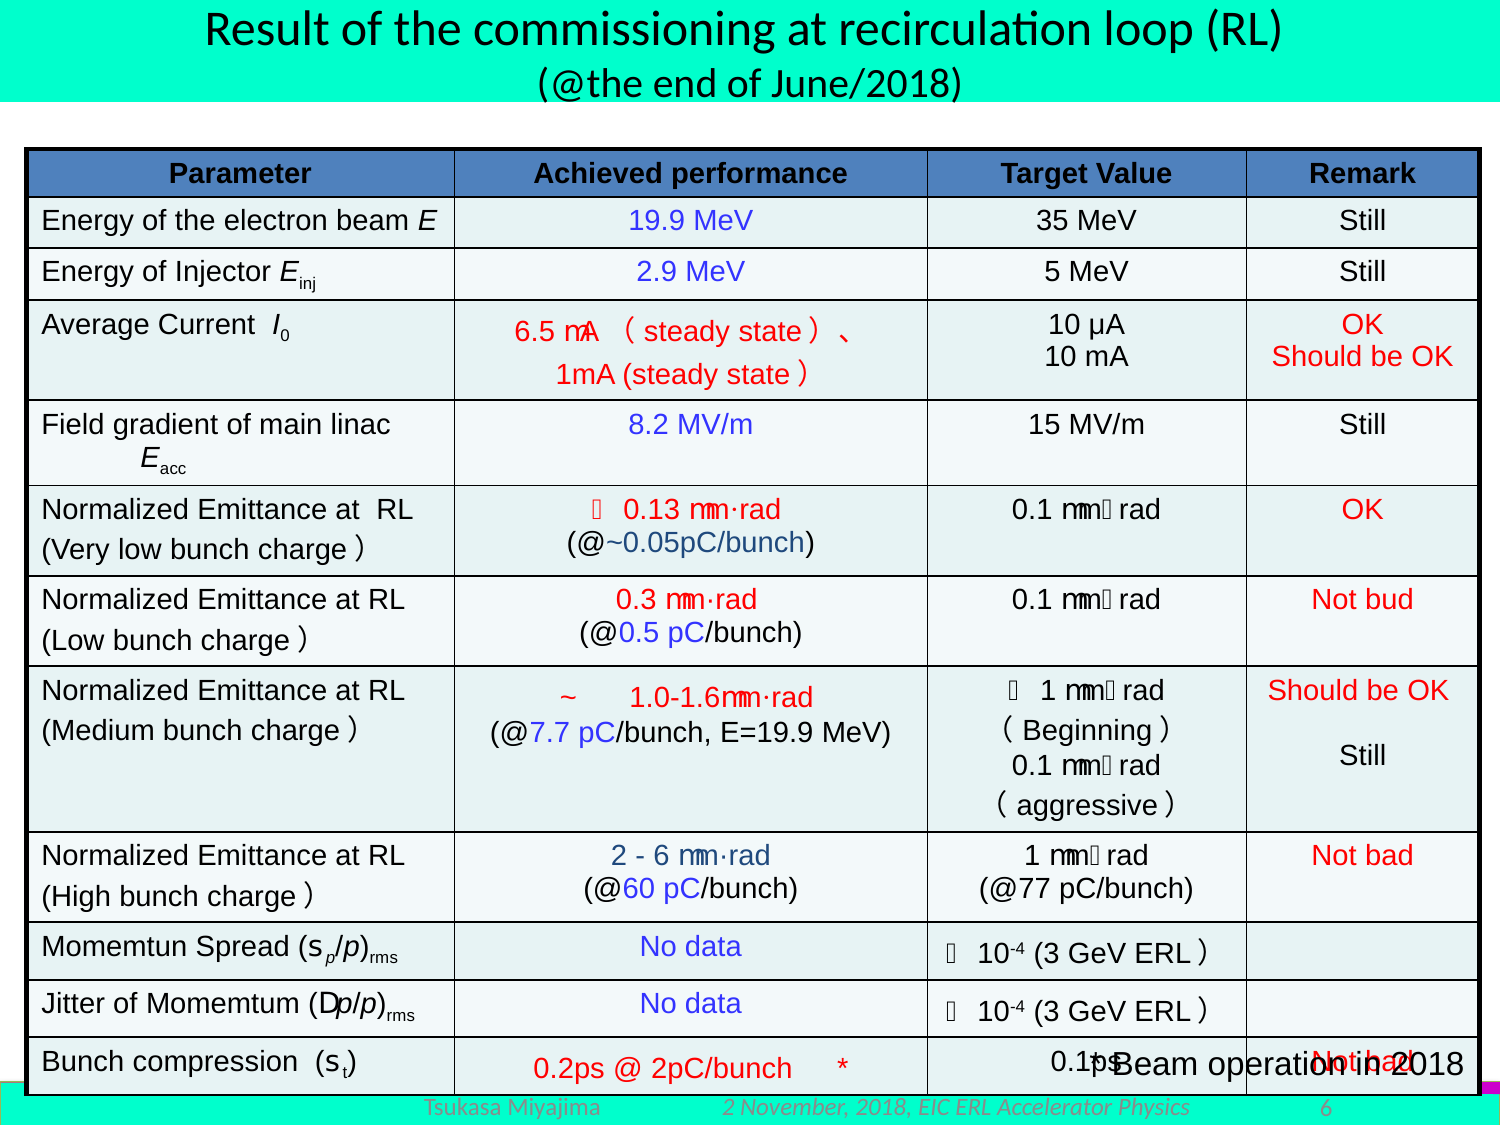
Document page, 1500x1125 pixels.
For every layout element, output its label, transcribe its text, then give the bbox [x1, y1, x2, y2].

table_cell Normalized Emittance at RL (High bunch charge） [29, 833, 454, 921]
table_cell Momemtun Spread (sp/p)rms [29, 923, 454, 979]
table_cell 35 MeV [928, 198, 1246, 247]
table_cell 0.3 mm·rad (@0.5 pC/bunch) [455, 577, 927, 665]
table_cell 0.1 mmrad [928, 577, 1246, 665]
text_box * Beam operation in 2018 [1074, 1034, 1481, 1090]
table_cell 2 - 6 mm·rad (@60 pC/bunch) [455, 833, 927, 921]
table_cell Average Current I0 [29, 301, 454, 399]
table_header Remark [1247, 151, 1477, 196]
slide_number 6 [1222, 1096, 1348, 1125]
table_header Parameter [29, 151, 454, 196]
table_cell  10-4 (3 GeV ERL） [928, 923, 1246, 979]
table_cell [1247, 981, 1477, 1034]
table_cell  1 mmrad （Beginning） 0.1 mmrad （aggressive） [928, 667, 1246, 831]
slide_number Tsukasa Miyajima [408, 1096, 680, 1125]
table_cell OK [1247, 486, 1477, 575]
table_cell Still [1247, 198, 1477, 247]
table_cell ~ 1.0-1.6mm·rad (@7.7 pC/bunch, E=19.9 MeV) [455, 667, 927, 831]
table_cell No data [455, 923, 927, 979]
table_cell 0.2ps @ 2pC/bunch * [455, 1038, 927, 1094]
table_cell 0.1ps [928, 1038, 1246, 1094]
table_header Achieved performance [455, 151, 927, 196]
table_cell 1 mmrad (@77 pC/bunch) [928, 833, 1246, 921]
table_cell No data [455, 981, 927, 1036]
table_cell  10-4 (3 GeV ERL） [928, 981, 1246, 1036]
table_cell Energy of Injector Einj [29, 249, 454, 299]
table_cell Energy of the electron beam E [29, 198, 454, 247]
table_cell [1247, 923, 1477, 979]
table_cell Not bad [1247, 1090, 1477, 1094]
table_cell Still [1247, 249, 1477, 299]
table_cell Not bud [1247, 577, 1477, 665]
table_cell Not bad [1247, 833, 1477, 921]
table_cell OK Should be OK [1247, 301, 1477, 399]
table_cell Normalized Emittance at RL (Very low bunch charge） [29, 486, 454, 575]
table_cell 2.9 MeV [455, 249, 927, 299]
title Result of the commissioning at recirculation loop (RL) (@the end of June/2018) [0, 0, 1500, 103]
table_cell Bunch compression (st) [29, 1038, 454, 1094]
footer 2 November, 2018, EIC ERL Accelerator Physics [702, 1096, 1211, 1125]
table_cell 10 μA 10 mA [928, 301, 1246, 399]
table_cell 0.1 mmrad [928, 486, 1246, 575]
table_cell Jitter of Momemtum (Dp/p)rms [29, 981, 454, 1036]
table_cell  0.13 mm·rad (@~0.05pC/bunch) [455, 486, 927, 575]
table_cell Should be OK Still [1247, 667, 1477, 831]
table_cell Still [1247, 401, 1477, 485]
table_cell 5 MeV [928, 249, 1246, 299]
table_cell 6.5 mA（steady state）、 1mA (steady state） [455, 301, 927, 399]
table_header Target Value [928, 151, 1246, 196]
table_cell Normalized Emittance at RL (Medium bunch charge） [29, 667, 454, 831]
table_cell 19.9 MeV [455, 198, 927, 247]
table_cell 15 MV/m [928, 401, 1246, 485]
table_cell Field gradient of main linac Eacc [29, 401, 454, 485]
table_cell Normalized Emittance at RL (Low bunch charge） [29, 577, 454, 665]
table_cell 8.2 MV/m [455, 401, 927, 485]
